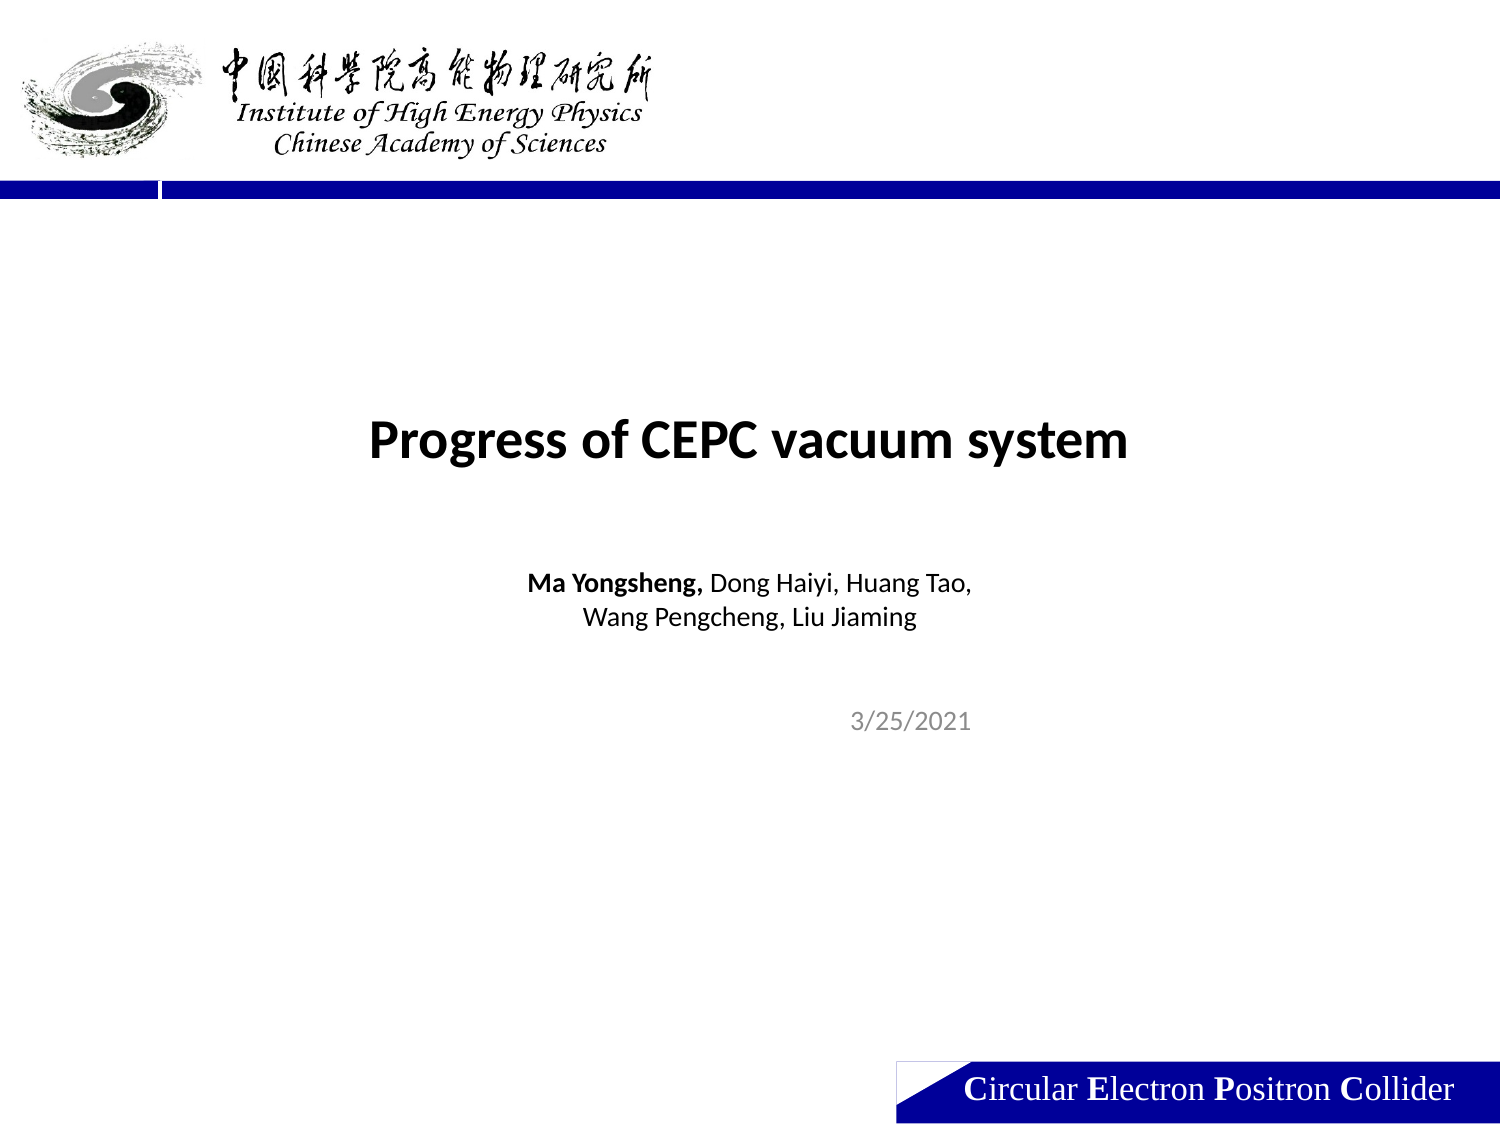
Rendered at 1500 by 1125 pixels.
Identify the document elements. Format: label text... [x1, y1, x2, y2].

picture [20, 38, 663, 160]
slide_number 1 [1074, 1042, 1425, 1103]
text_box Ma Yongsheng, Dong Haiyi, Huang Tao, Wang Pengcheng, Liu Jiaming [497, 556, 1003, 639]
subtitle 3/25/2021 [484, 695, 1338, 911]
title Progress of CEPC vacuum system [112, 349, 1388, 591]
